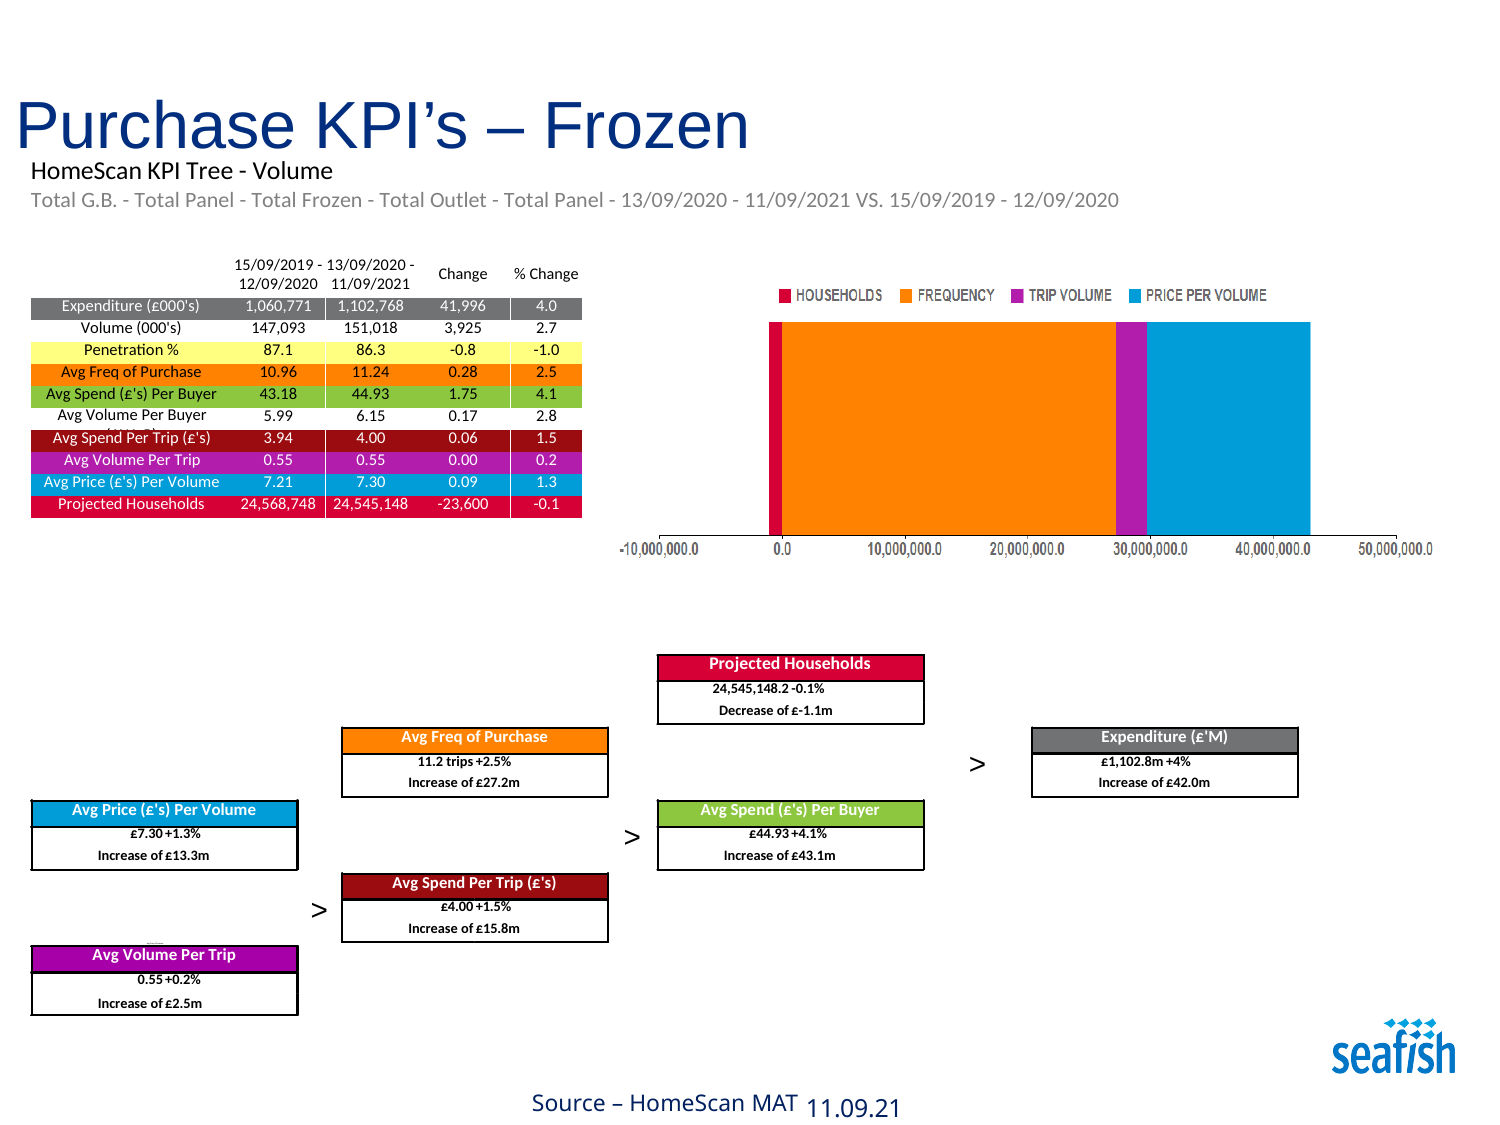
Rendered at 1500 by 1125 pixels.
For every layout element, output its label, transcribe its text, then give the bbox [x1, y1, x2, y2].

picture [0, 129, 1500, 1074]
picture [733, 1087, 974, 1121]
text_box Purchase KPI’s – Frozen [0, 75, 1418, 128]
text_box Source – HomeScan MAT [508, 1081, 823, 1124]
